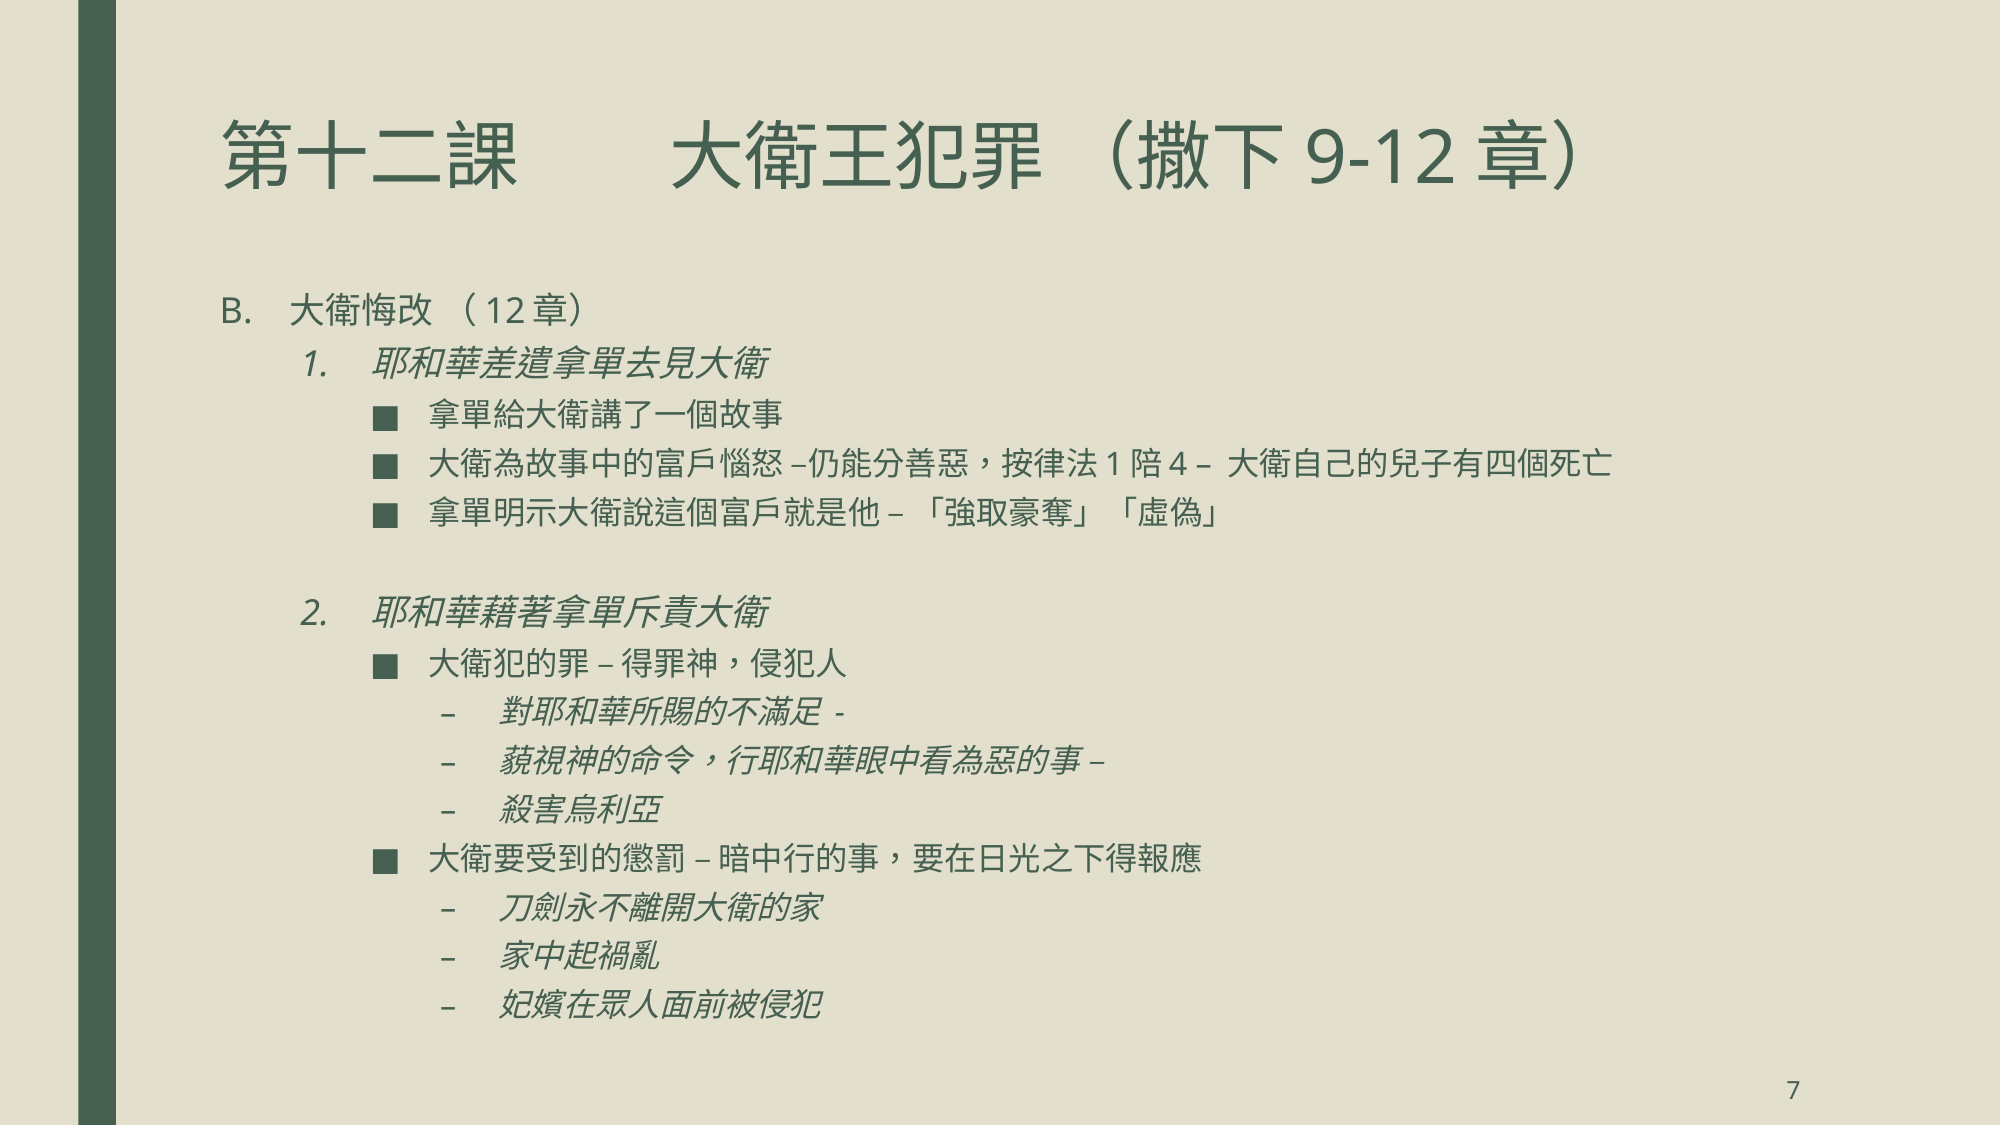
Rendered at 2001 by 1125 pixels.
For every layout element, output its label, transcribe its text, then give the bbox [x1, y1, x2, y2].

list 大衛悔改 （12章） 耶和華差遣拿單去見大衛 拿單給大衛講了一個故事 大衛為故事中的富戶惱怒 –仍能分善惡，按律法1陪4 – 大衛自己的兒子有四個死亡 拿單明示大衛說這個富戶就是他 – 「強取豪奪」「虛偽」 耶和華藉著拿單斥責大衛 大衛犯的罪 – 得罪神，侵犯人 對耶和華所賜的不滿足 - 藐視神的命令，行耶和華眼中看為惡的事 – 殺害烏利亞 大衛要受到的懲罰 – 暗中行的事，要在日光之下得報應 刀劍永不離開大衛的家 家中起禍亂 妃嬪在眾人面前被侵犯 [204, 284, 1882, 1035]
title 第十二課 大衛王犯罪 （撒下9-12章） [204, 112, 1882, 268]
slide_number 7 [1553, 1058, 1816, 1125]
